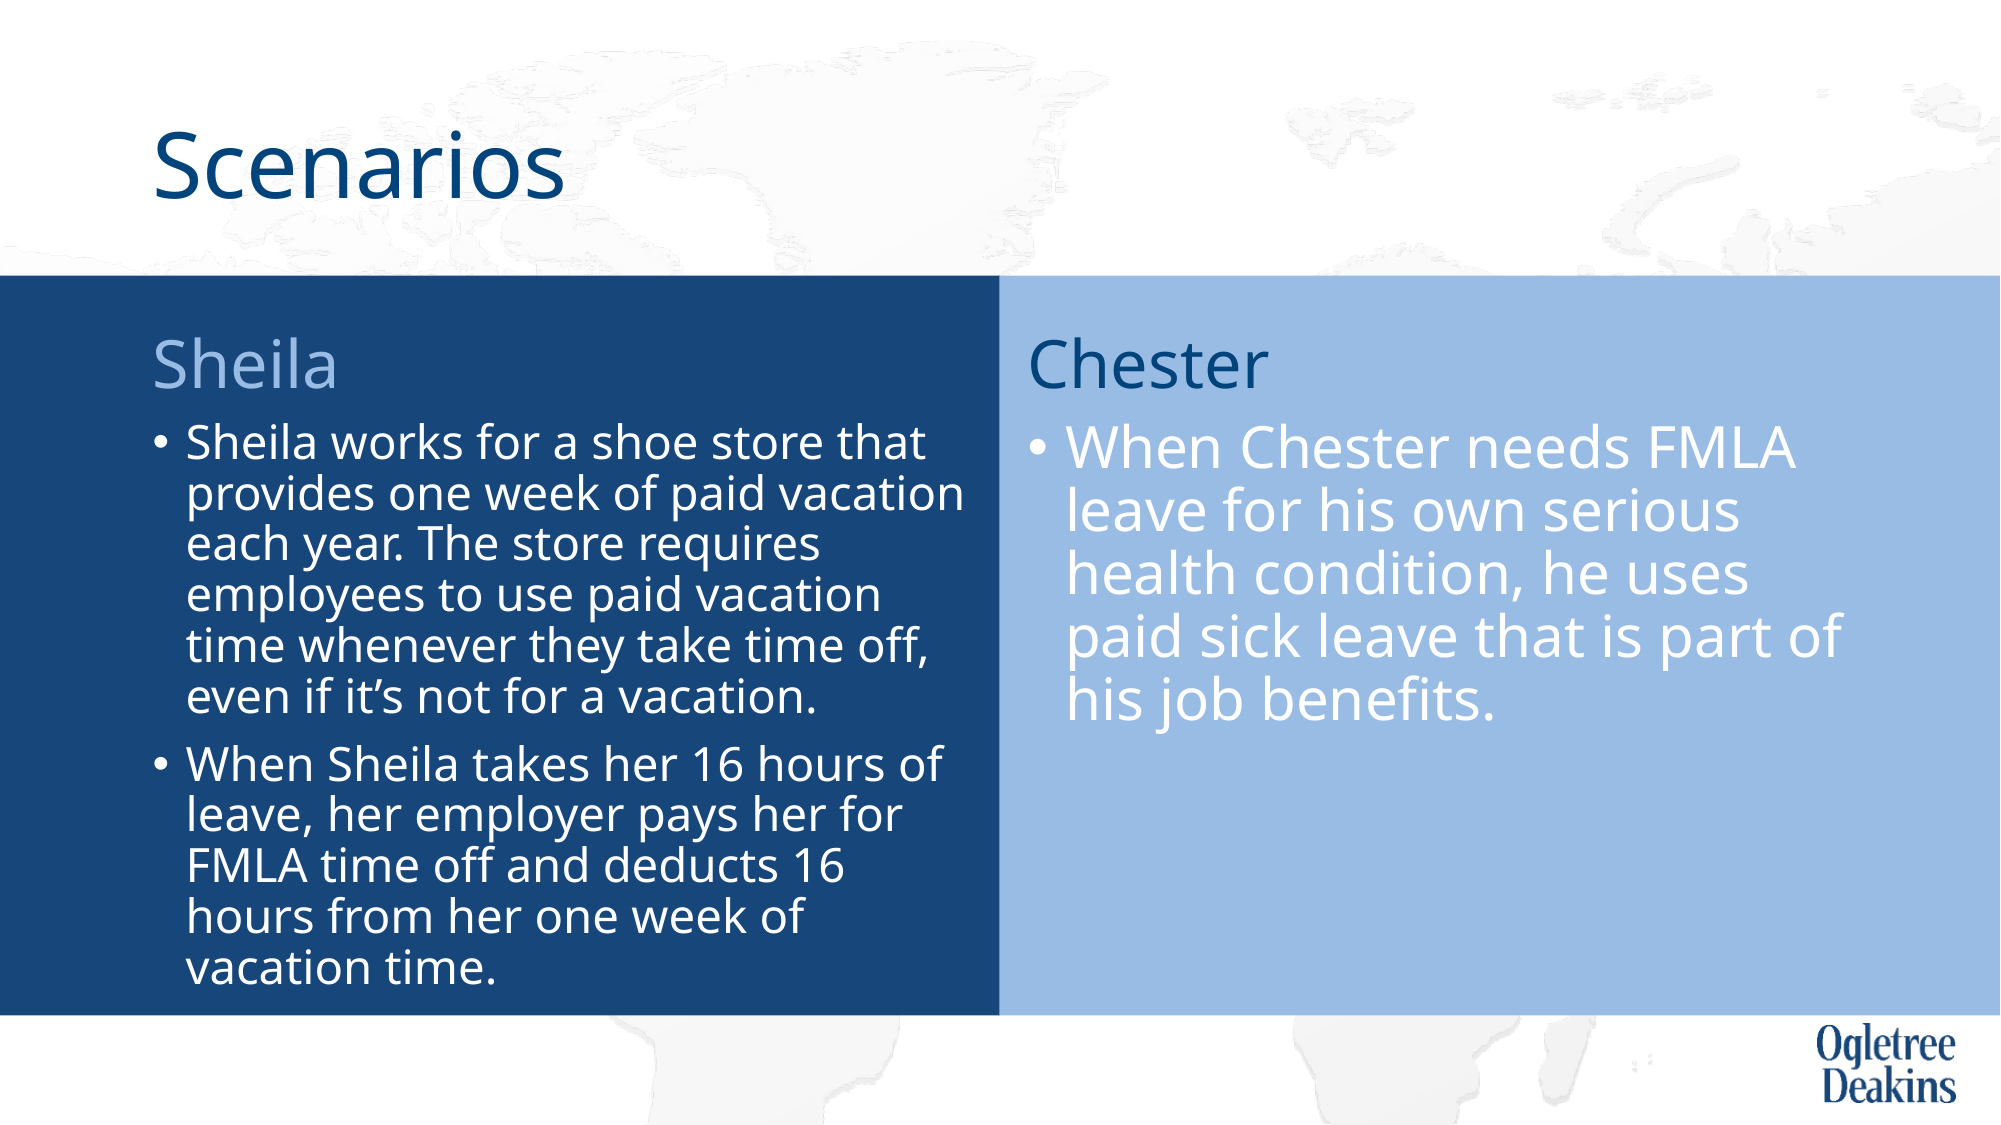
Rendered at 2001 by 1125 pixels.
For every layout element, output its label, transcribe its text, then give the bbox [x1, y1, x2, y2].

title Scenarios [137, 59, 1863, 278]
list Sheila works for a shoe store that provides one week of paid vacation each year. The store requires employees to use paid vacation time whenever they take time off, even if it’s not for a vacation. When Sheila takes her 16 hours of leave, her employer pays her for FMLA time off and deducts 16 hours from her one week of vacation time. [137, 410, 984, 1016]
picture [1817, 1023, 1956, 1103]
list When Chester needs FMLA leave for his own serious health condition, he uses paid sick leave that is part of his job benefits. [1012, 410, 1863, 1016]
list Sheila [137, 275, 984, 410]
list Chester [1012, 275, 1863, 410]
